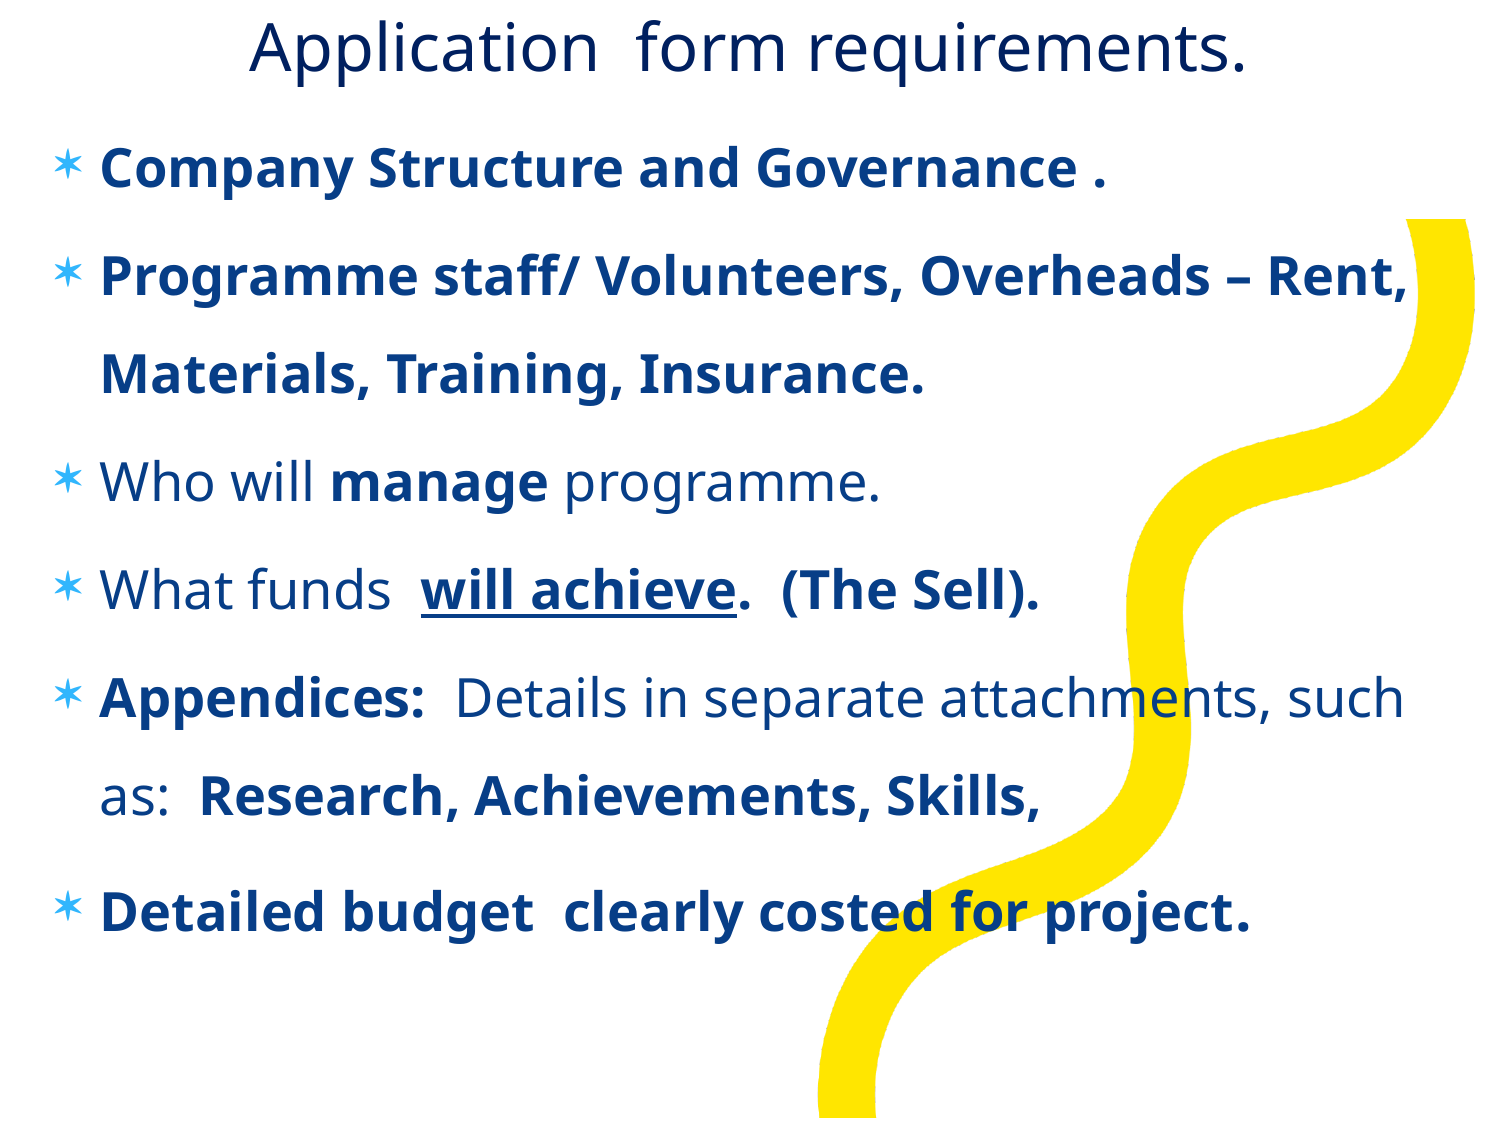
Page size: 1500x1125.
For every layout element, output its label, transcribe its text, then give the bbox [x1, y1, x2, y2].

list Company Structure and Governance . Programme staff/ Volunteers, Overheads – Rent, Materials, Training, Insurance. Who will manage programme. What funds will achieve. (The Sell). Appendices: Details in separate attachments, such as: Research, Achievements, Skills, Detailed budget clearly costed for project. [39, 93, 1481, 1083]
picture [548, 219, 1500, 1118]
text_box Application form requirements. [0, 0, 1500, 92]
